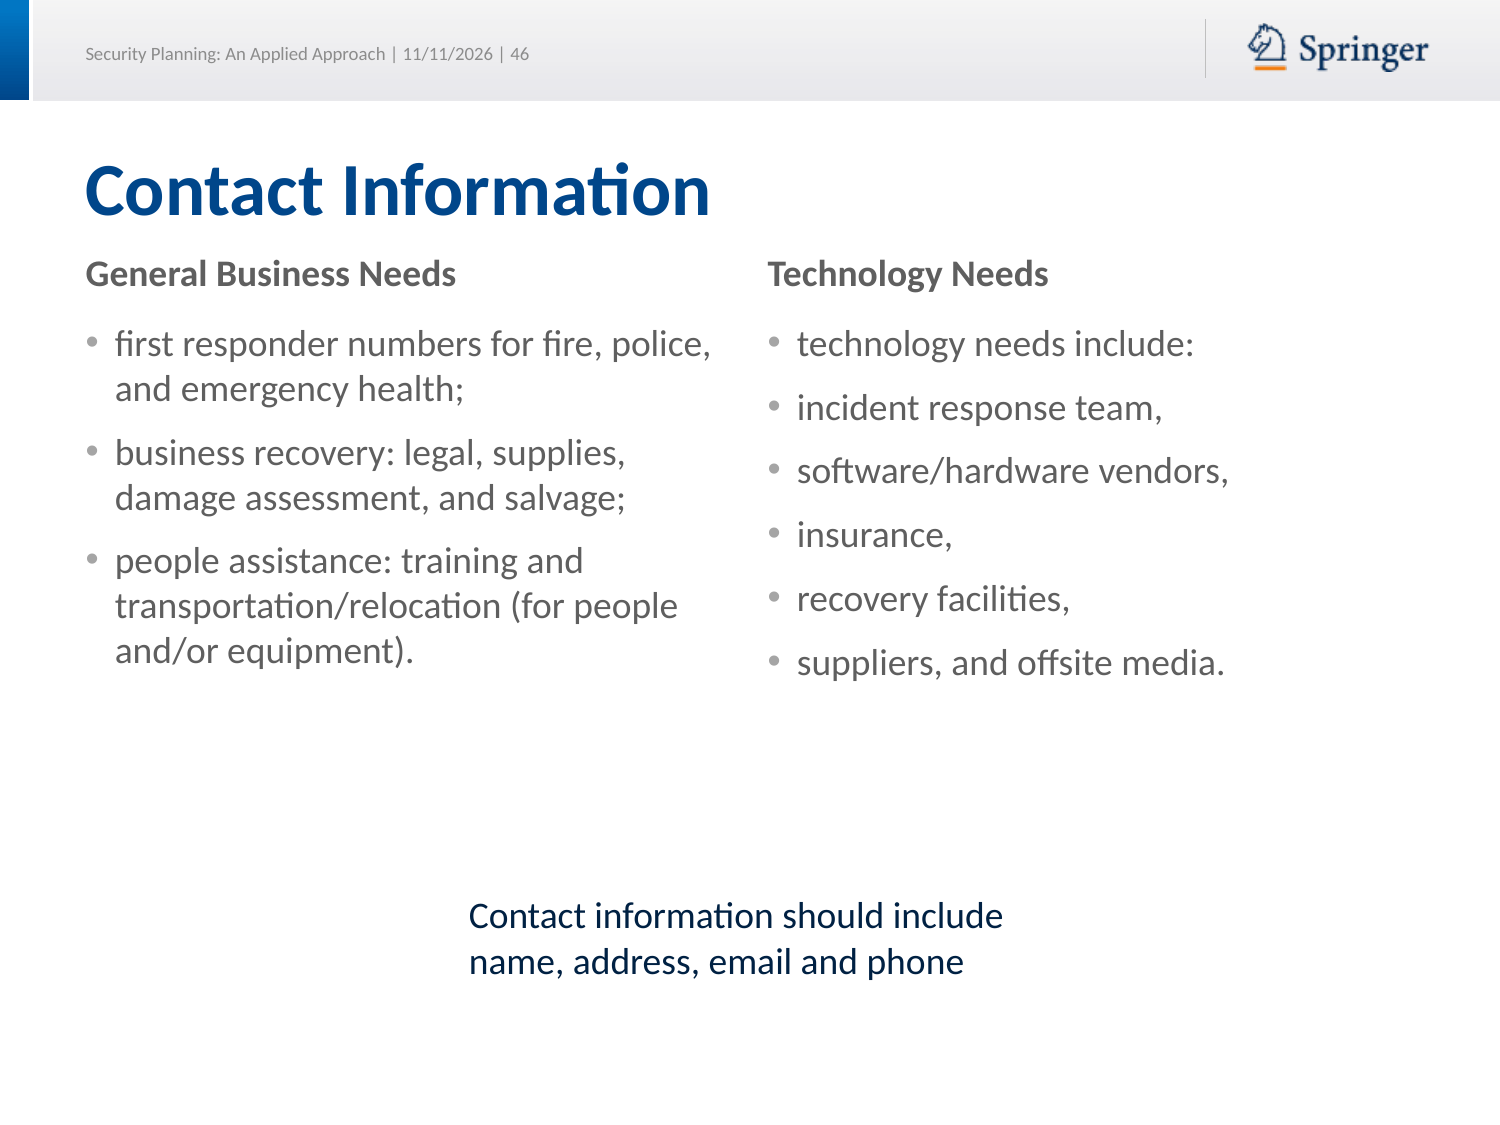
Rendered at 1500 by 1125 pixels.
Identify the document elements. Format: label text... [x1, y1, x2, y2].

list first responder numbers for fire, police, and emergency health; business recovery: legal, supplies, damage assessment, and salvage; people assistance: training and transportation/relocation (for people and/or equipment). [85, 318, 736, 674]
text_box Contact information should include name, address, email and phone information. [468, 890, 1032, 972]
list technology needs include: incident response team, software/hardware vendors, insurance, recovery facilities, suppliers, and offsite media. [767, 318, 1418, 674]
picture [33, 0, 1500, 101]
title Contact Information [85, 150, 1424, 233]
list Technology Needs [767, 248, 1418, 296]
list General Business Needs [85, 248, 736, 296]
